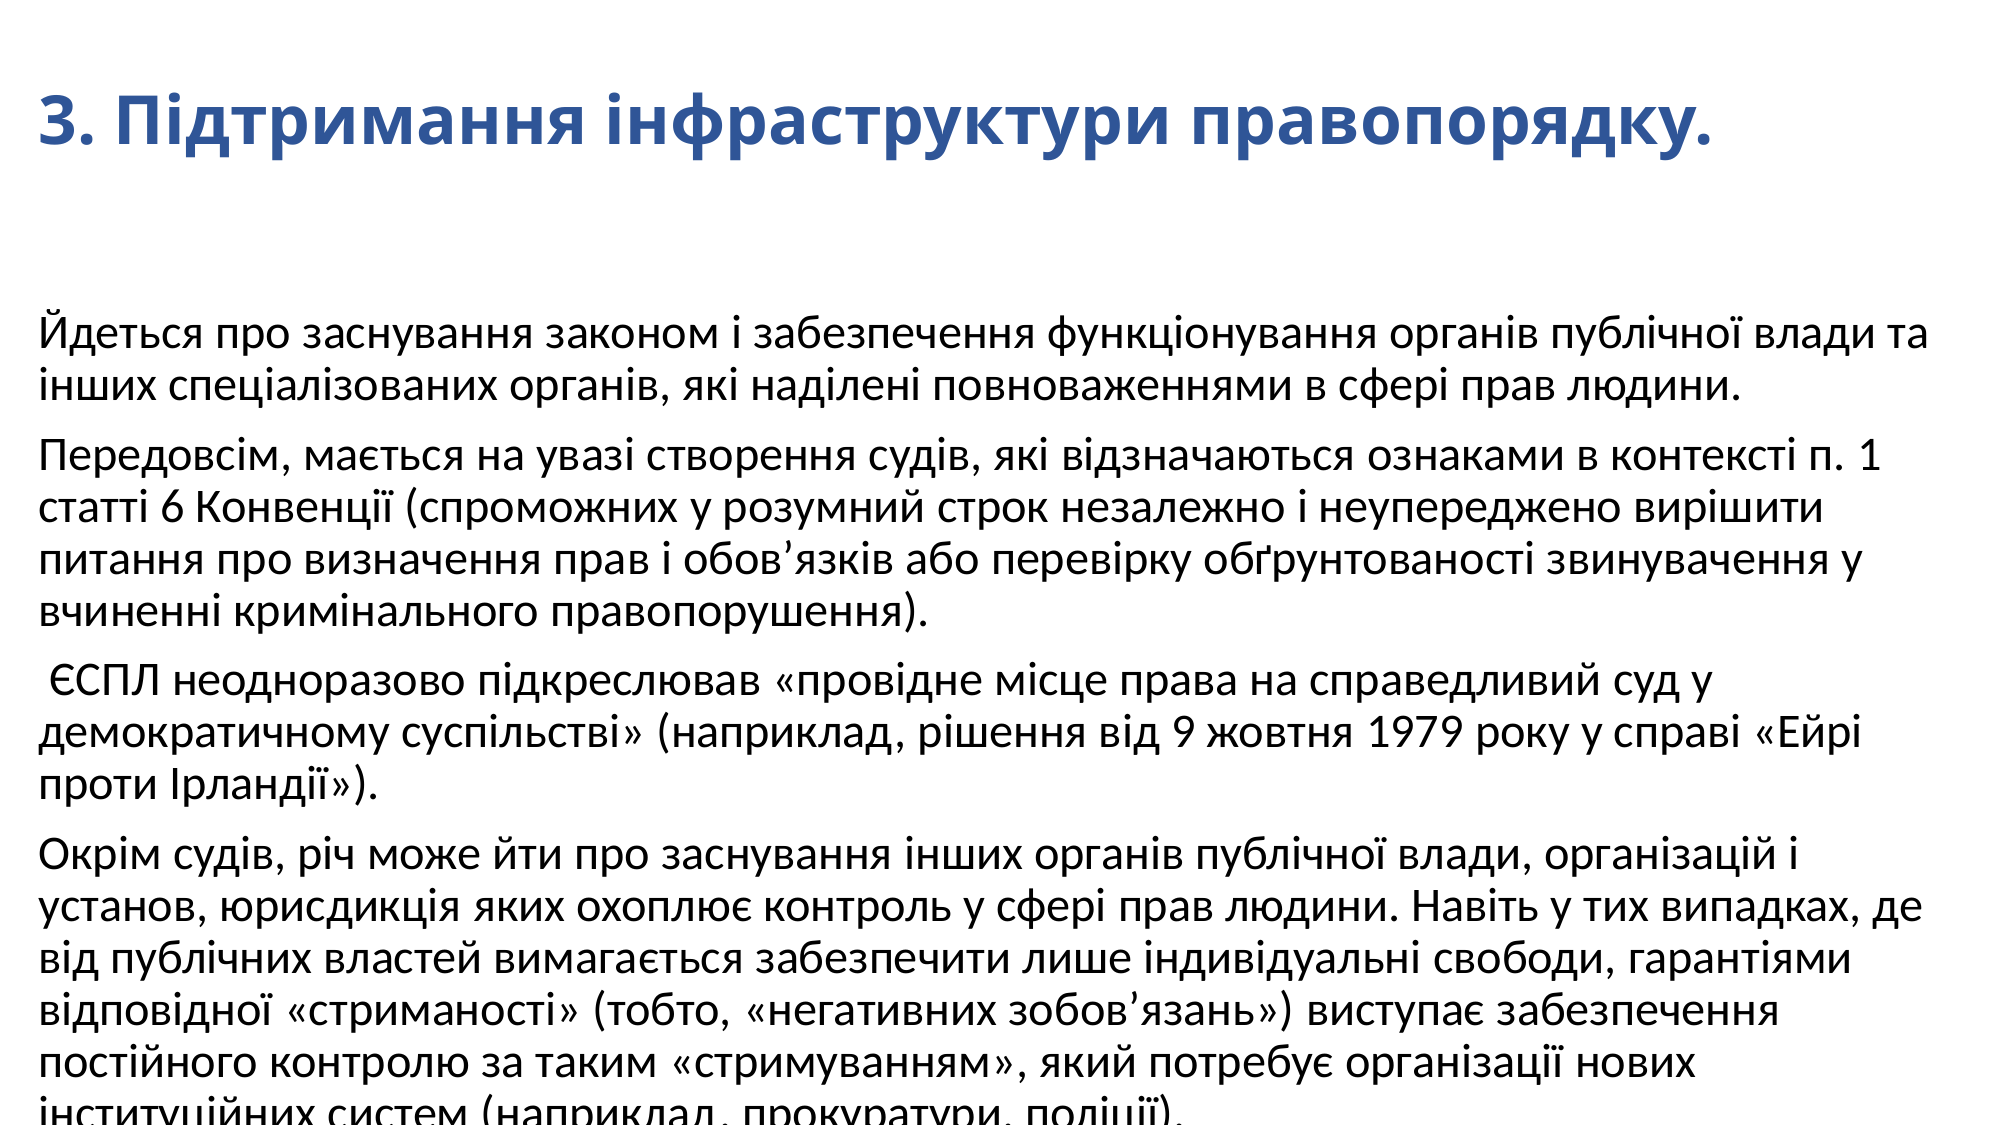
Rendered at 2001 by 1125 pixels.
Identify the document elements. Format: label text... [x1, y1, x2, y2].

list Йдеться про заснування законом і забезпечення функціонування органів публічної влади та інших спеціалізованих органів, які наділені повноваженнями в сфері прав людини. Передовсім, мається на увазі створення судів, які відзначаються ознаками в контексті п. 1 статті 6 Конвенції (спроможних у розумний строк незалежно і неупереджено вирішити питання про визначення прав і обов’язків або перевірку обґрунтованості звинувачення у вчиненні кримінального правопорушення). ЄСПЛ неодноразово підкреслював «провідне місце права на справедливий суд у демократичному суспільстві» (наприклад, рішення від 9 жовтня 1979 року у справі «Ейрі проти Ірландії»). Окрім судів, річ може йти про заснування інших органів публічної влади, організацій і установ, юрисдикція яких охоплює контроль у сфері прав людини. Навіть у тих випадках, де від публічних властей вимагається забезпечити лише індивідуальні свободи, гарантіями відповідної «стриманості» (тобто, «негативних зобов’язань») виступає забезпечення постійного контролю за таким «стримуванням», який потребує організації нових інституційних систем (наприклад, прокуратури, поліції). [23, 299, 1972, 1125]
title 3. Підтримання інфраструктури правопорядку. [23, 59, 1863, 186]
